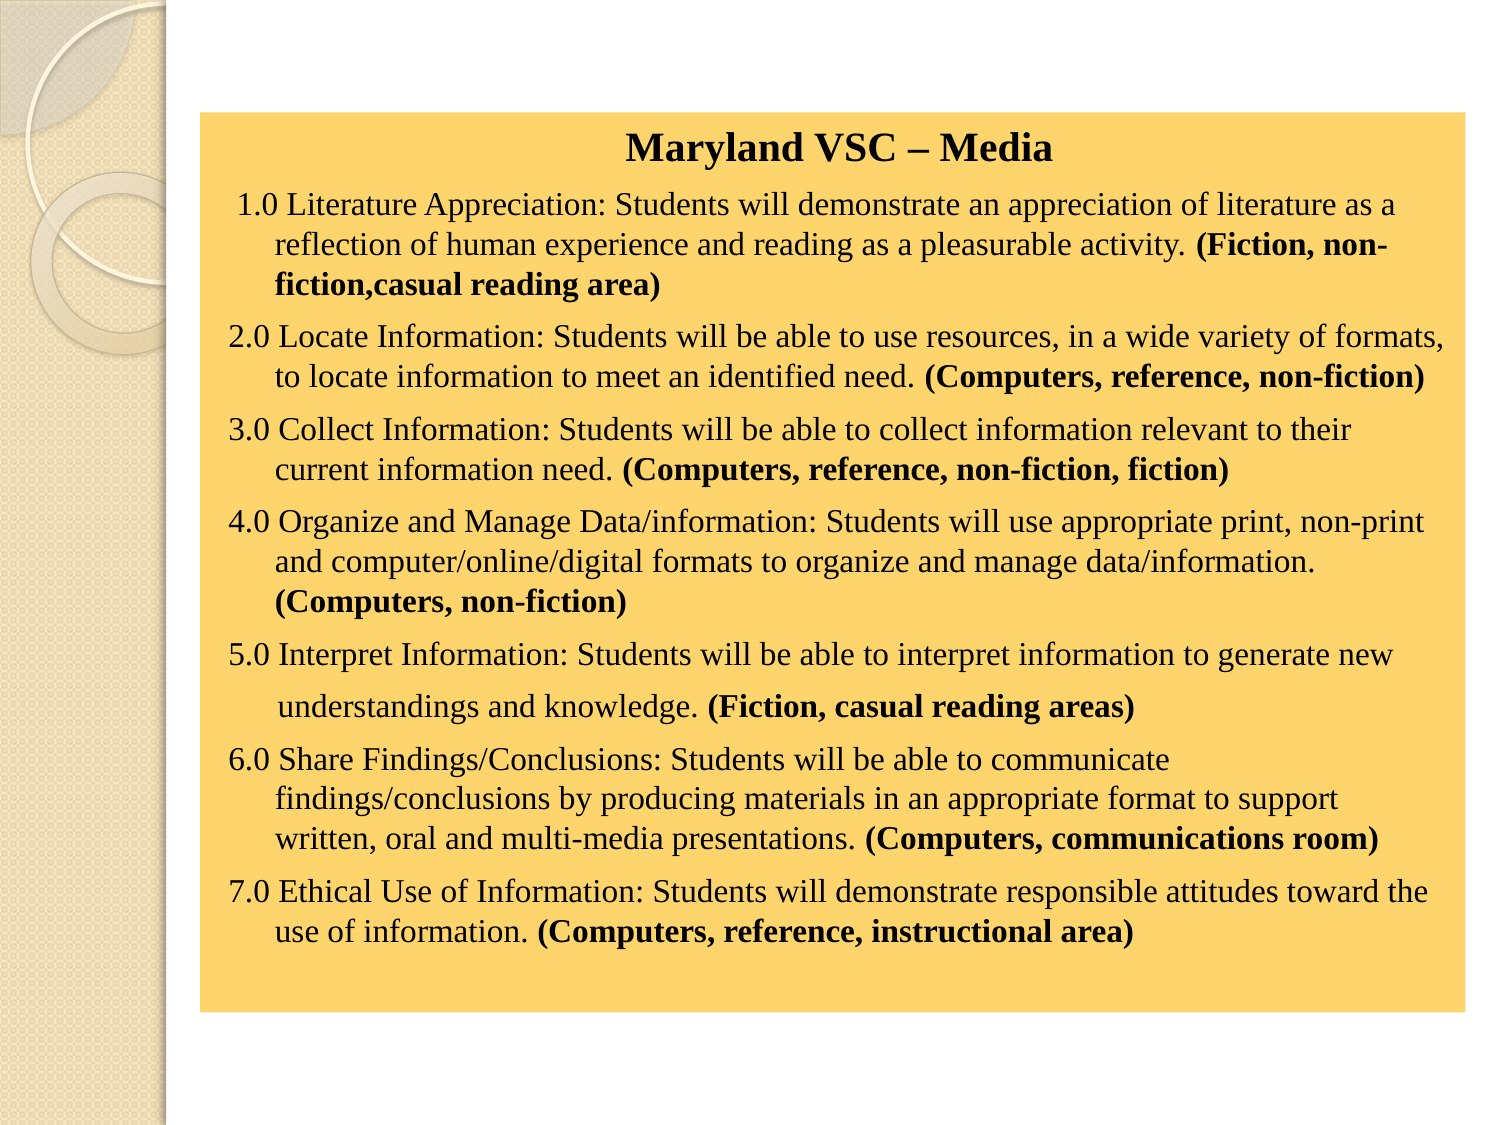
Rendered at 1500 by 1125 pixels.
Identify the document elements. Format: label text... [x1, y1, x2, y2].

list Maryland VSC – Media 1.0 Literature Appreciation: Students will demonstrate an appreciation of literature as a reflection of human experience and reading as a pleasurable activity. (Fiction, non-fiction,casual reading area) 2.0 Locate Information: Students will be able to use resources, in a wide variety of formats, to locate information to meet an identified need. (Computers, reference, non-fiction) 3.0 Collect Information: Students will be able to collect information relevant to their current information need. (Computers, reference, non-fiction, fiction) 4.0 Organize and Manage Data/information: Students will use appropriate print, non-print and computer/online/digital formats to organize and manage data/information. (Computers, non-fiction) 5.0 Interpret Information: Students will be able to interpret information to generate new understandings and knowledge. (Fiction, casual reading areas) 6.0 Share Findings/Conclusions: Students will be able to communicate findings/conclusions by producing materials in an appropriate format to support written, oral and multi-media presentations. (Computers, communications room) 7.0 Ethical Use of Information: Students will demonstrate responsible attitudes toward the use of information. (Computers, reference, instructional area) [200, 112, 1466, 1013]
